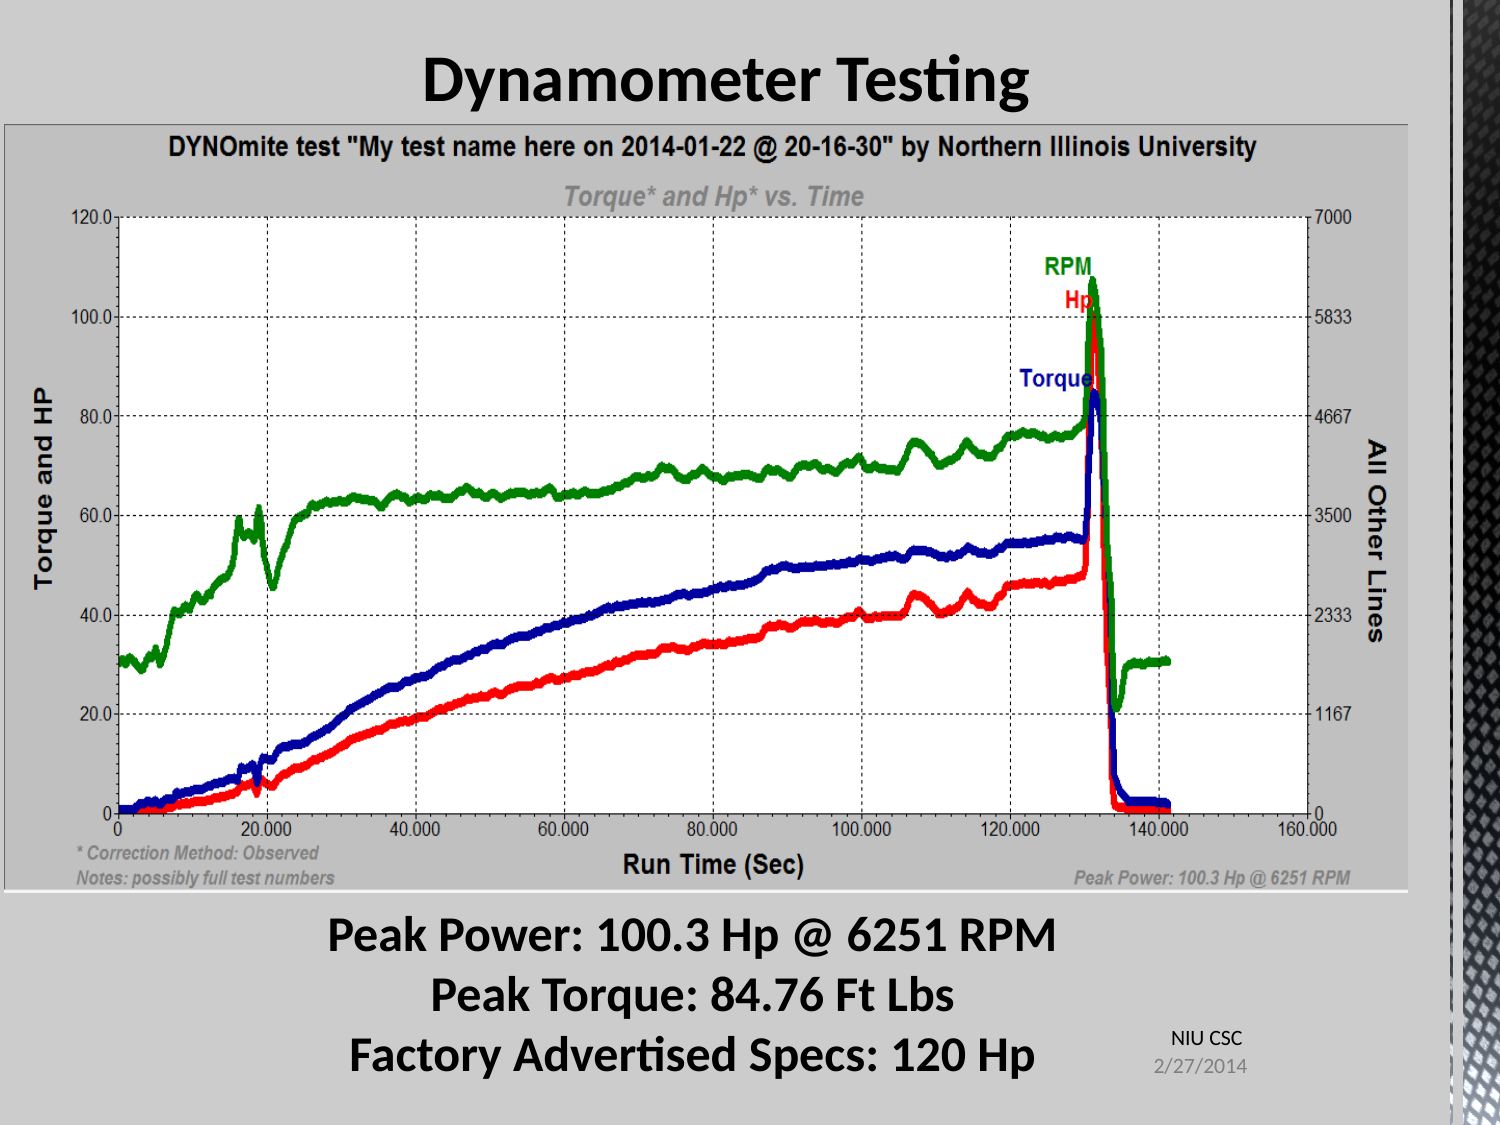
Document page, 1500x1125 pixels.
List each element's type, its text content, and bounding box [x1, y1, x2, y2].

picture [3, 124, 1409, 894]
title Dynamometer Testing [395, 24, 1058, 123]
text_box Peak Power: 100.3 Hp @ 6251 RPM Peak Torque: 84.76 Ft Lbs Factory Advertised Specs: 120 Hp [312, 901, 1073, 1125]
footer NIU CSC [799, 1032, 1263, 1058]
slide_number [800, 1058, 1263, 1075]
picture [1447, 0, 1500, 1125]
